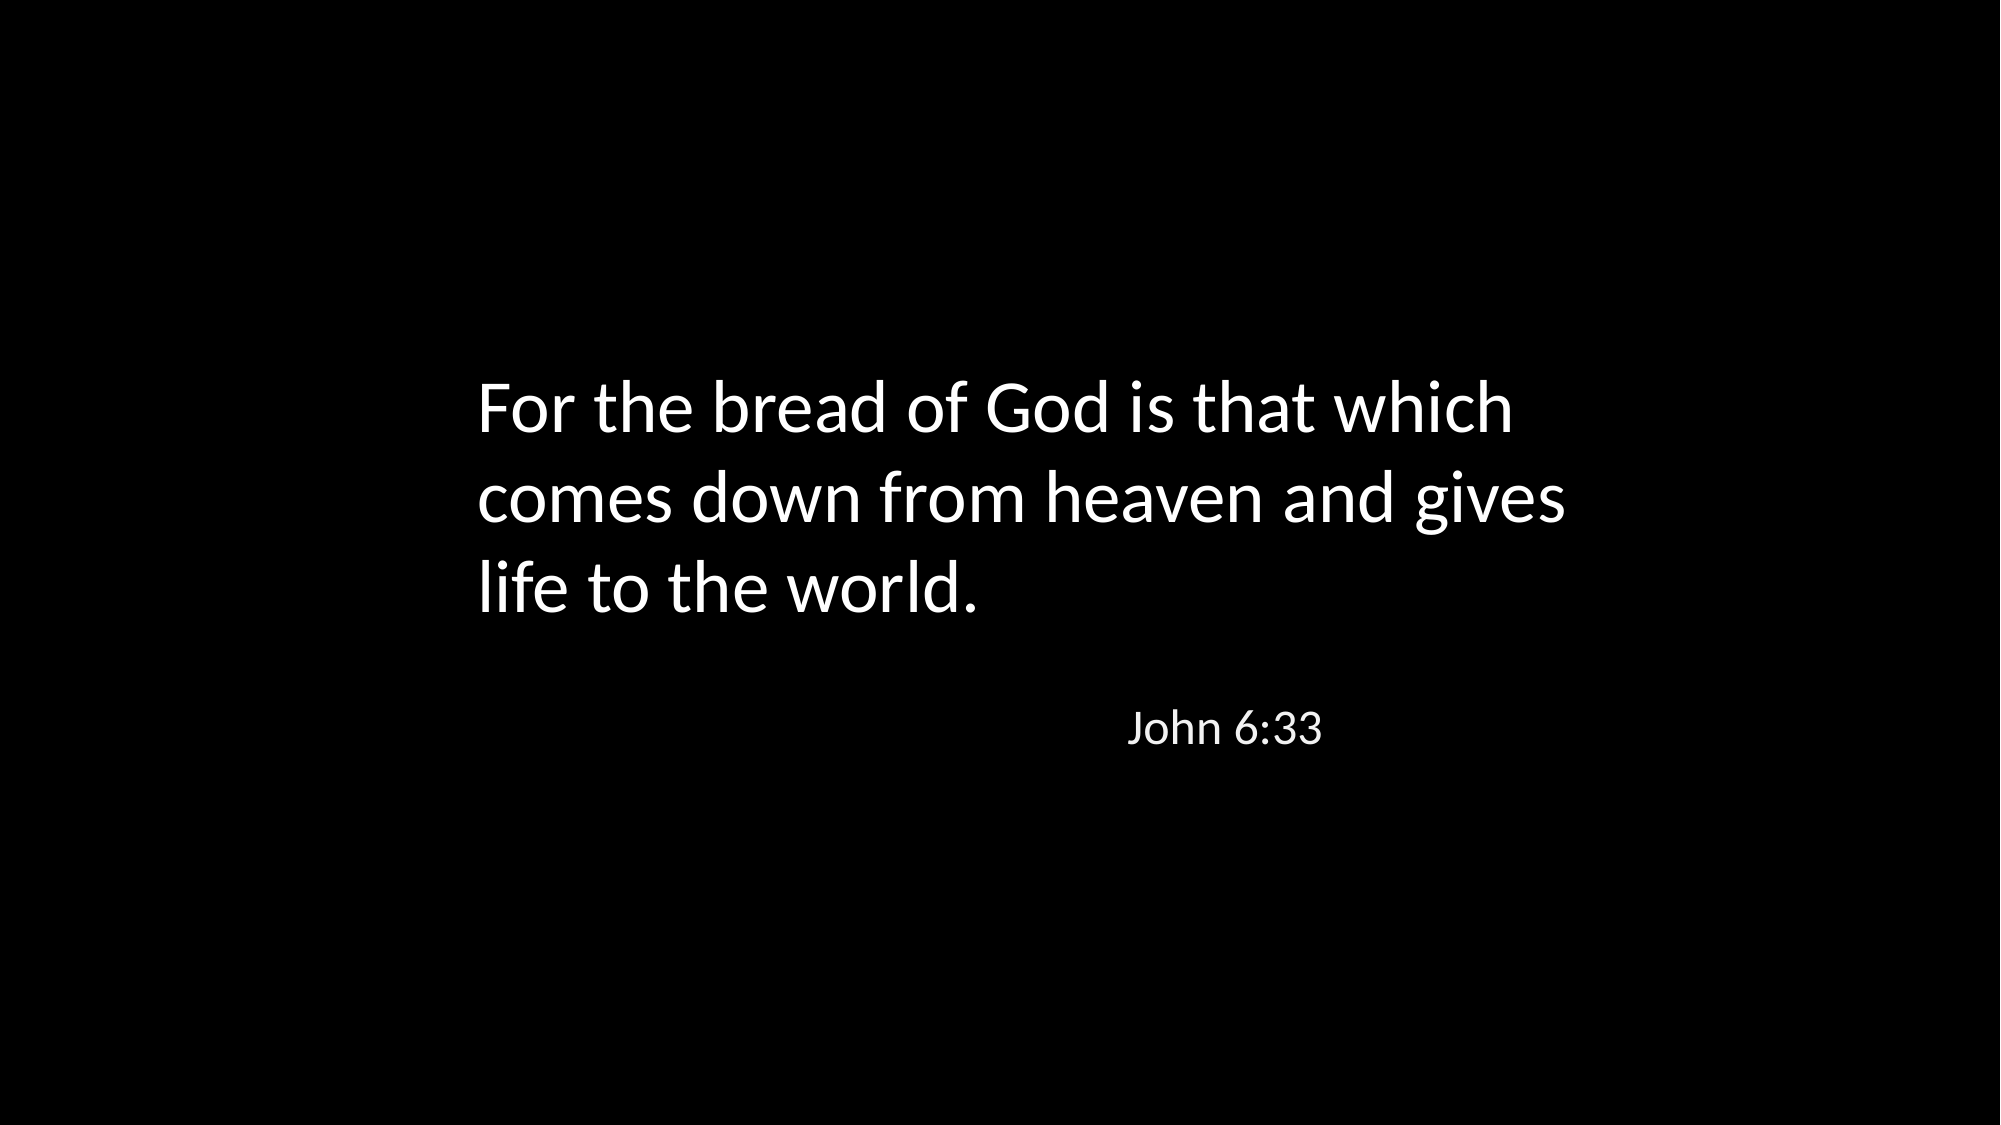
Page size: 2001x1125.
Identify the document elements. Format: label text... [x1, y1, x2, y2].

text_box For the bread of God is that which comes down from heaven and gives life to the world. [462, 349, 1600, 635]
text_box John 6:33 [950, 687, 1500, 763]
